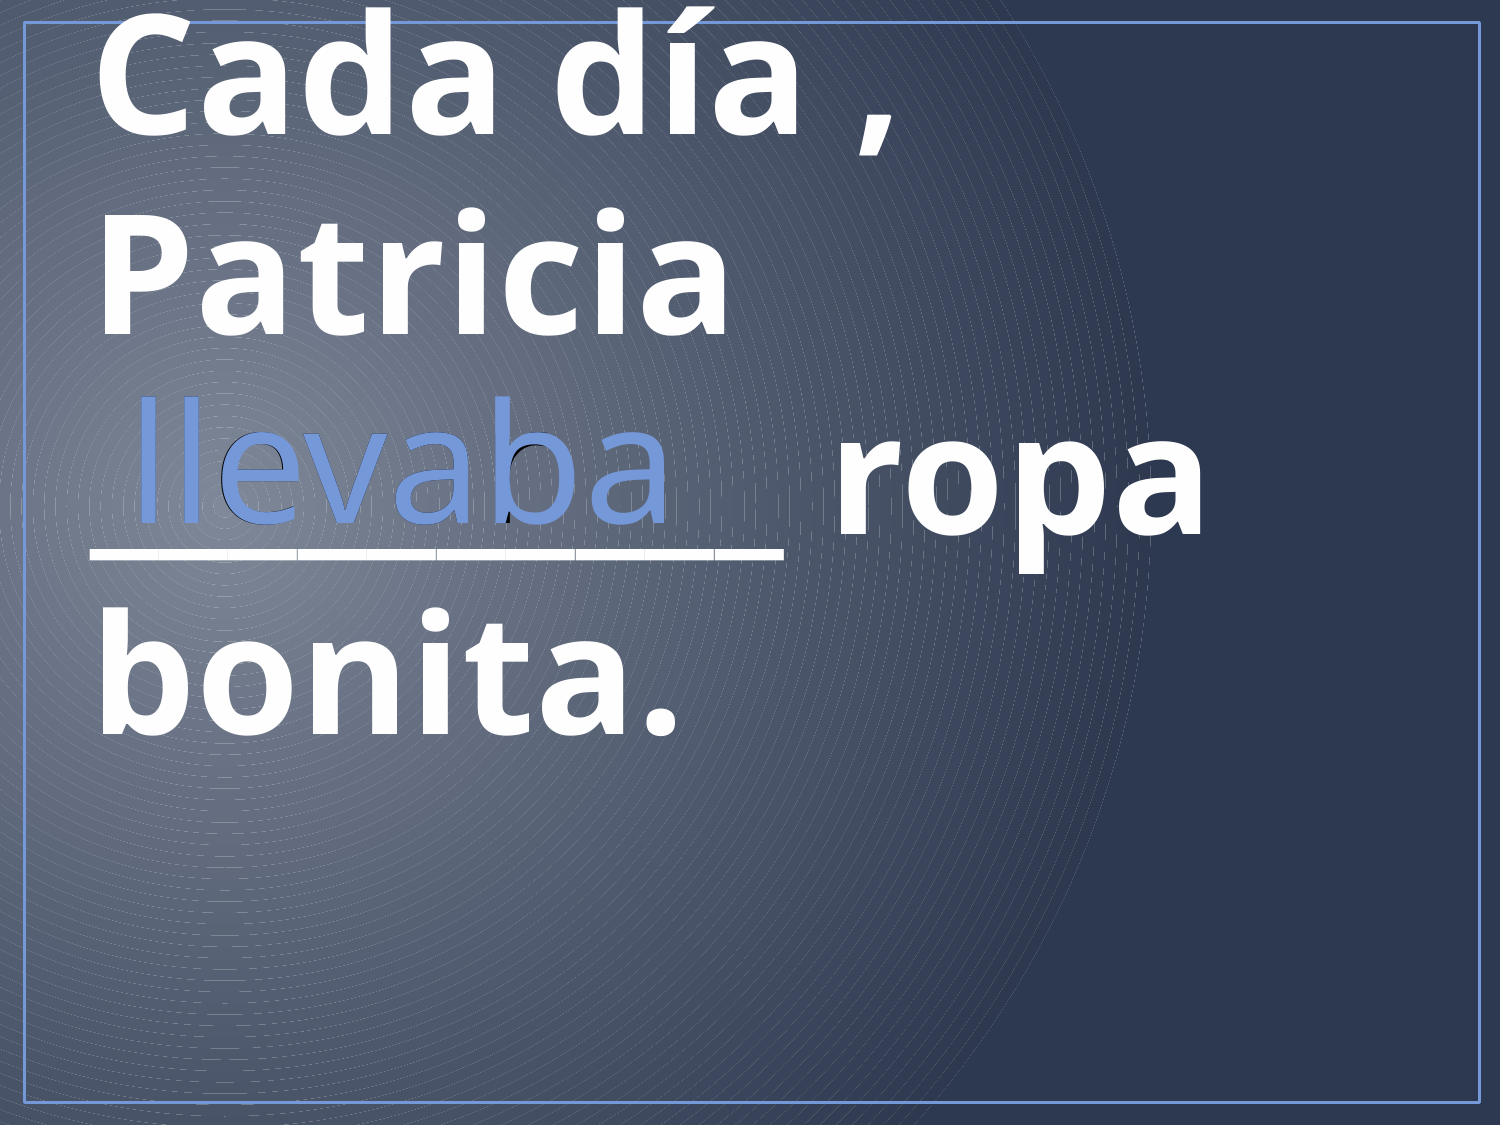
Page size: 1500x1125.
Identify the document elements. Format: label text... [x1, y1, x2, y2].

text_box llevaba [112, 349, 775, 565]
text_box llevar [775, 349, 888, 565]
title Cada día , Patricia __________ ropa bonita. [75, 45, 1425, 775]
